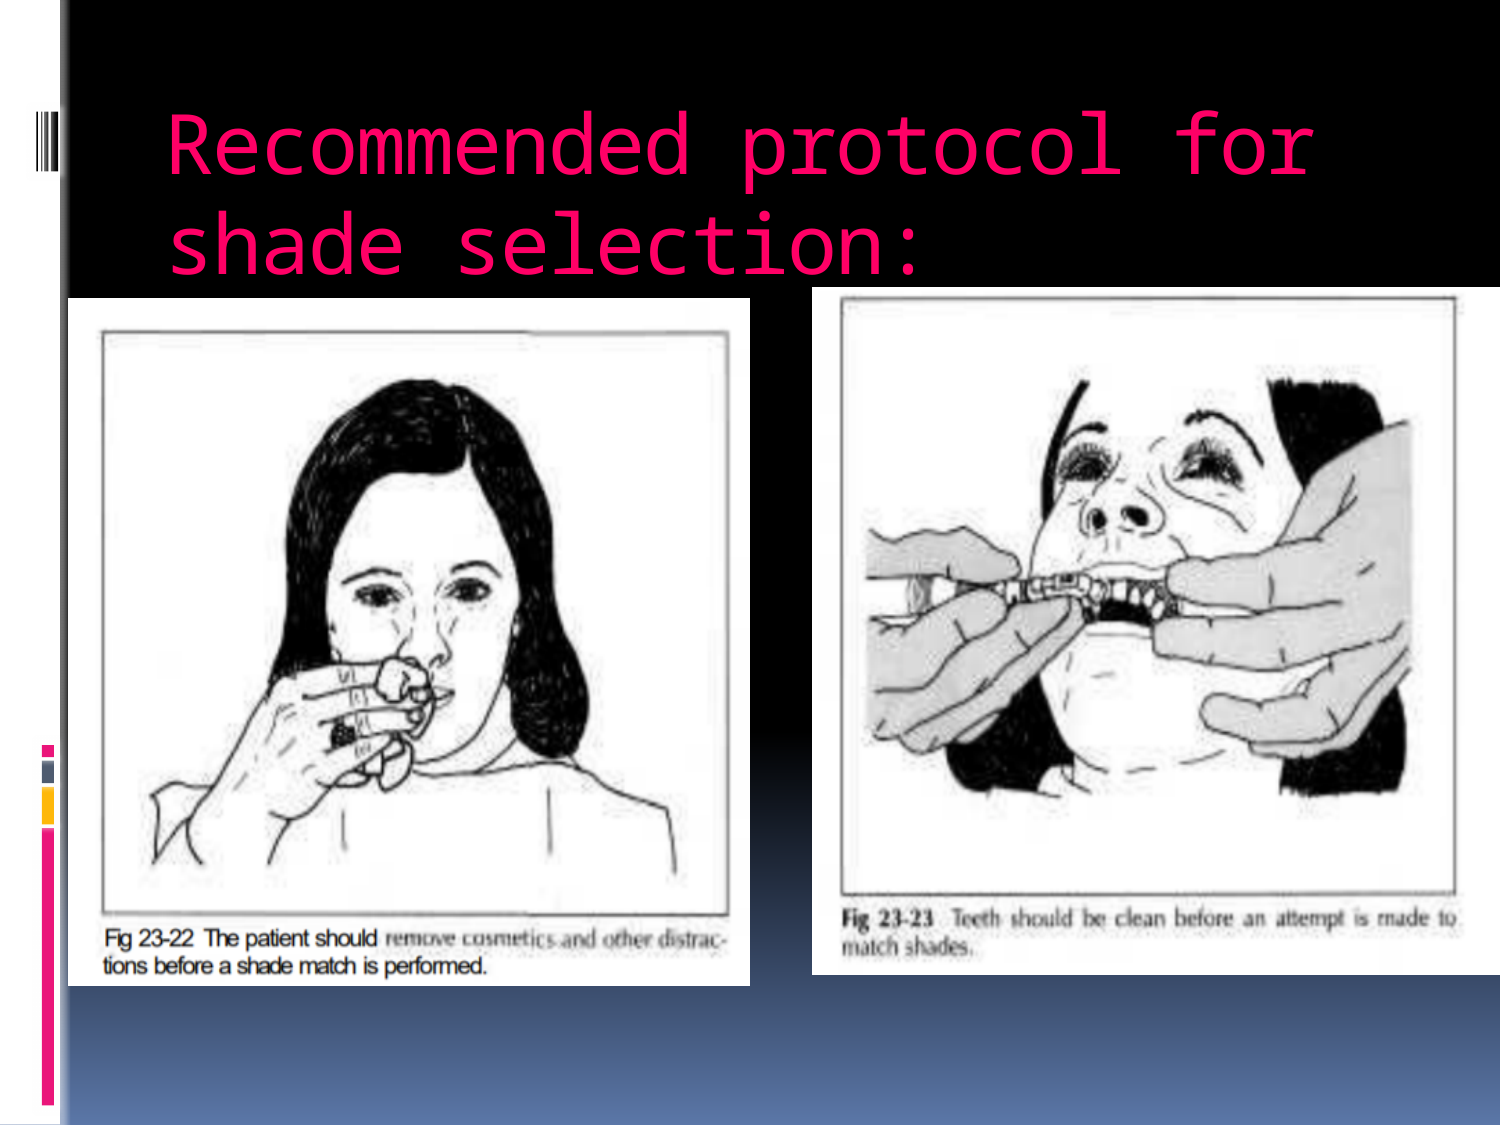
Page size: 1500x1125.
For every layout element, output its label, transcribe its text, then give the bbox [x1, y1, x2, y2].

picture [811, 286, 1500, 976]
picture [68, 298, 751, 986]
title Recommended protocol for shade selection: [150, 83, 1425, 234]
